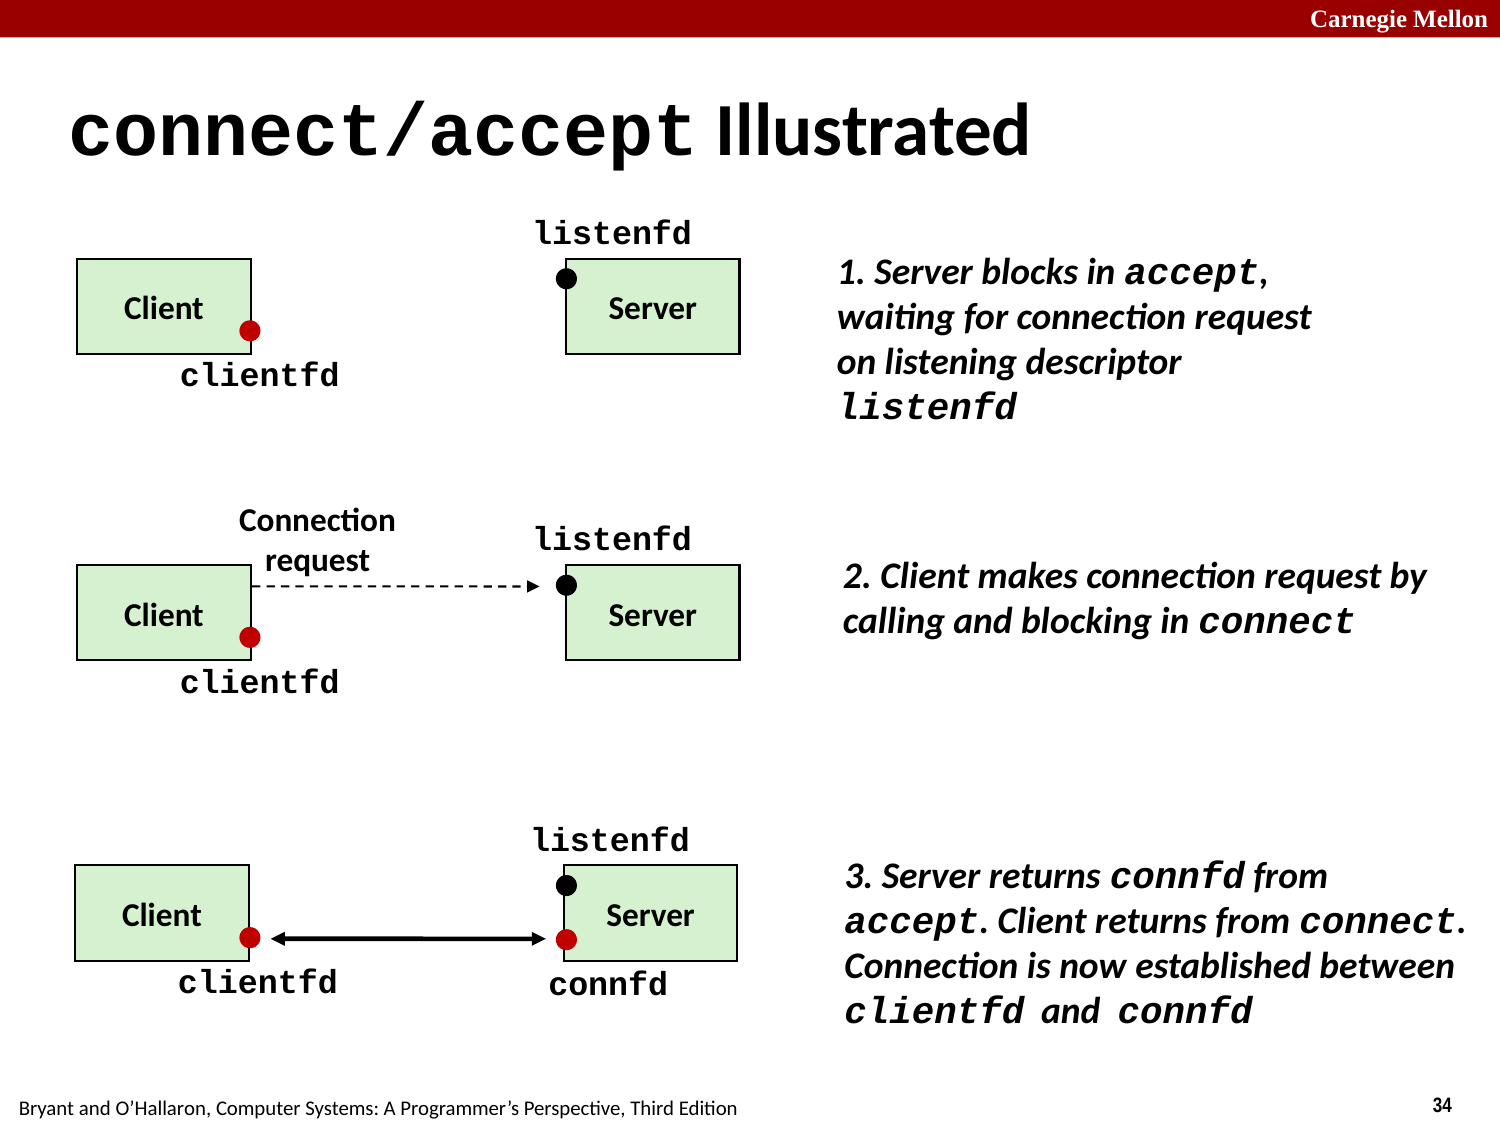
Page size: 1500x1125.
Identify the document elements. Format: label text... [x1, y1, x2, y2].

text_box 2. Client makes connection request by calling and blocking in connect [828, 543, 1463, 649]
text_box listenfd [517, 203, 707, 259]
text_box Client [77, 565, 251, 661]
text_box [527, 580, 540, 593]
text_box listenfd [515, 810, 705, 865]
text_box [239, 927, 261, 949]
text_box connfd [533, 954, 684, 1010]
text_box [555, 929, 577, 951]
text_box 3. Server returns connfd from accept. Client returns from connect. Connection is now established between clientfd and connfd [829, 843, 1488, 1039]
text_box [555, 875, 577, 897]
text_box Client [75, 865, 249, 961]
text_box clientfd [165, 345, 355, 401]
text_box Server [565, 565, 740, 661]
text_box 1. Server blocks in accept, waiting for connection request on listening descriptor listenfd [822, 239, 1363, 434]
text_box [239, 626, 261, 648]
text_box Client [77, 258, 251, 354]
text_box clientfd [165, 652, 355, 707]
title connect/accept Illustrated [53, 77, 1430, 173]
text_box [239, 320, 261, 342]
text_box Server [563, 865, 738, 961]
text_box clientfd [162, 952, 353, 1008]
text_box [270, 932, 546, 946]
text_box [555, 574, 577, 596]
text_box Connection request [224, 491, 412, 586]
text_box [555, 268, 577, 290]
text_box listenfd [517, 510, 707, 565]
text_box Server [565, 258, 740, 354]
